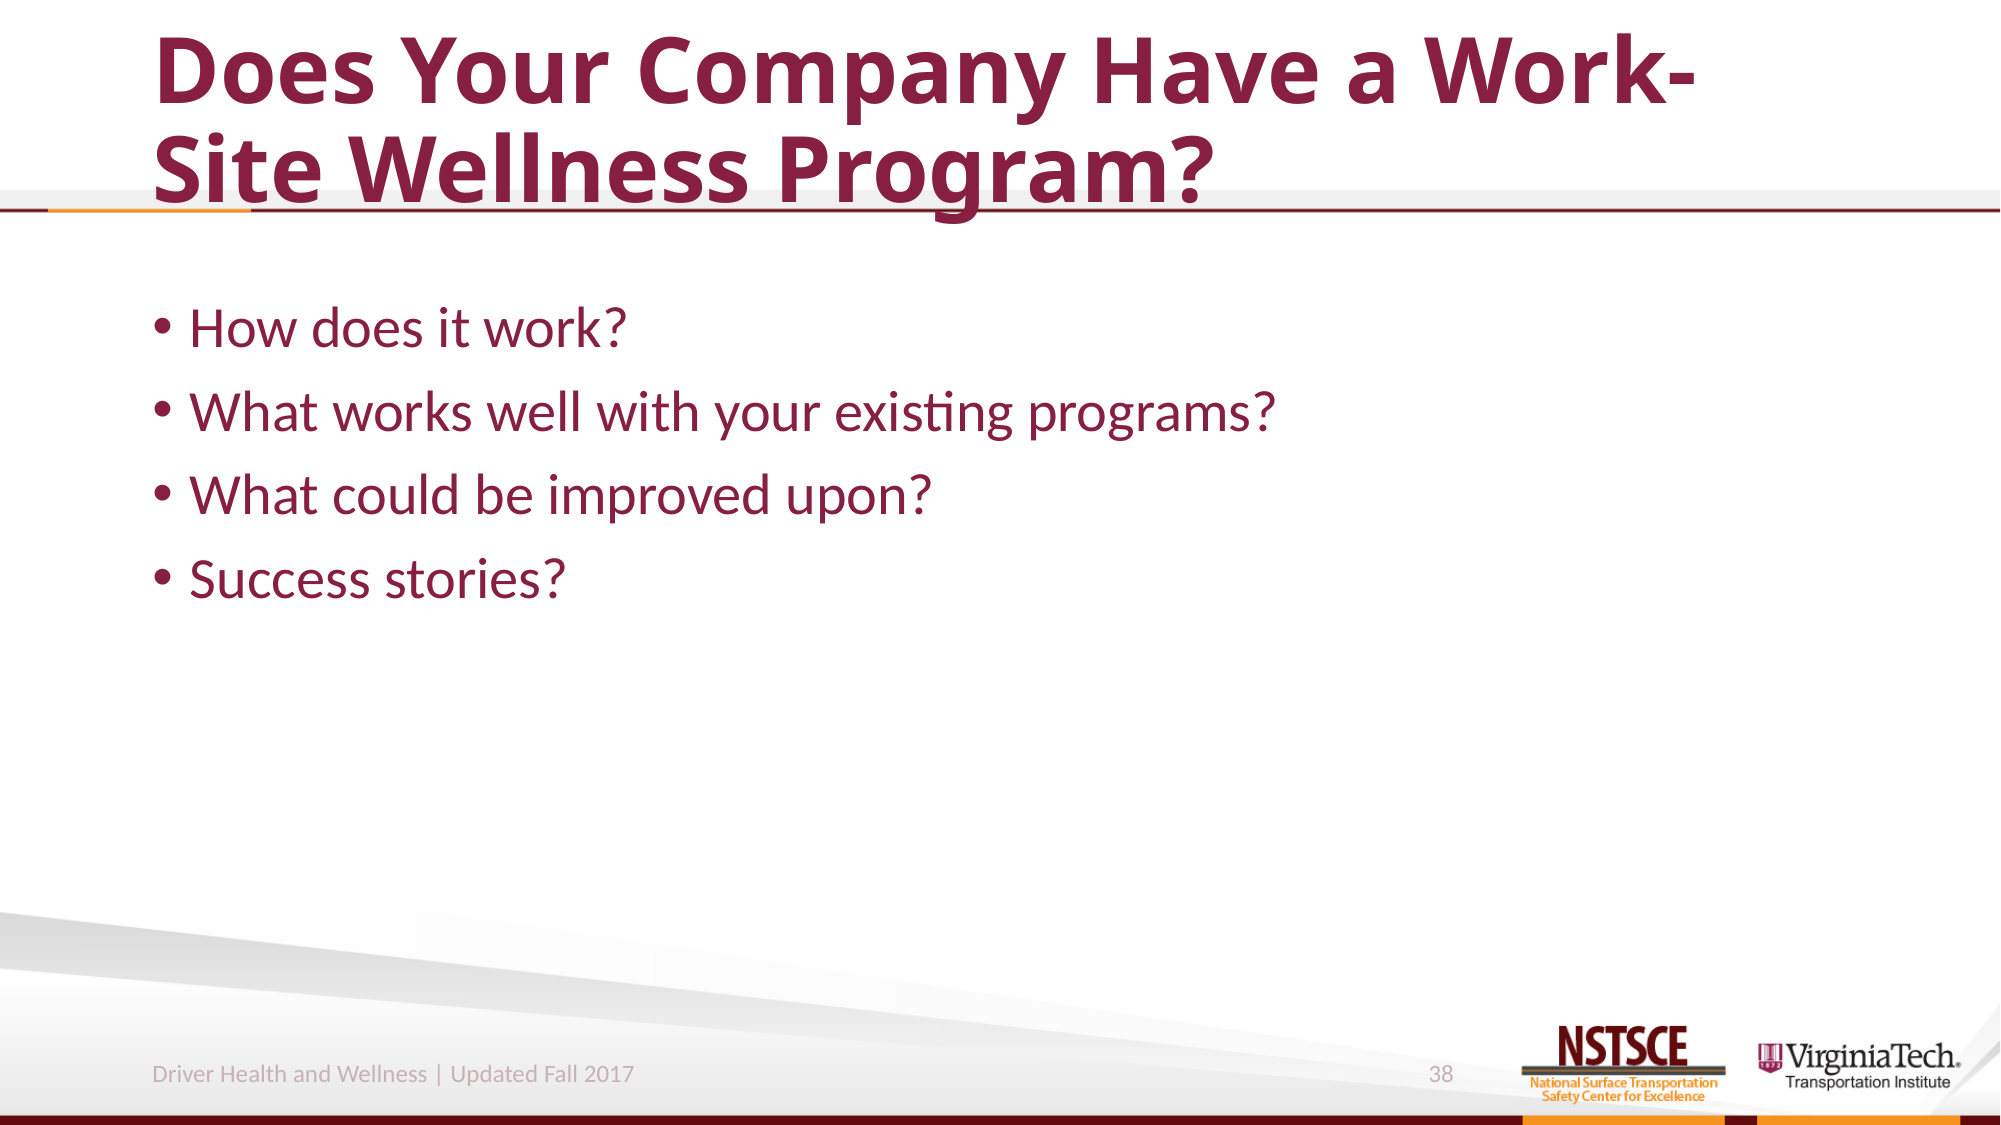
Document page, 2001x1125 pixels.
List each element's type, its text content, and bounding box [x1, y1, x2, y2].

list How does it work? What works well with your existing programs? What could be improved upon? Success stories? [137, 289, 1863, 1004]
slide_number Driver Health and Wellness | Updated Fall 2017 [137, 1042, 702, 1103]
slide_number 38 [1413, 1042, 1724, 1103]
picture [0, 0, 2001, 1125]
title Does Your Company Have a Work-Site Wellness Program? [137, 14, 1863, 232]
